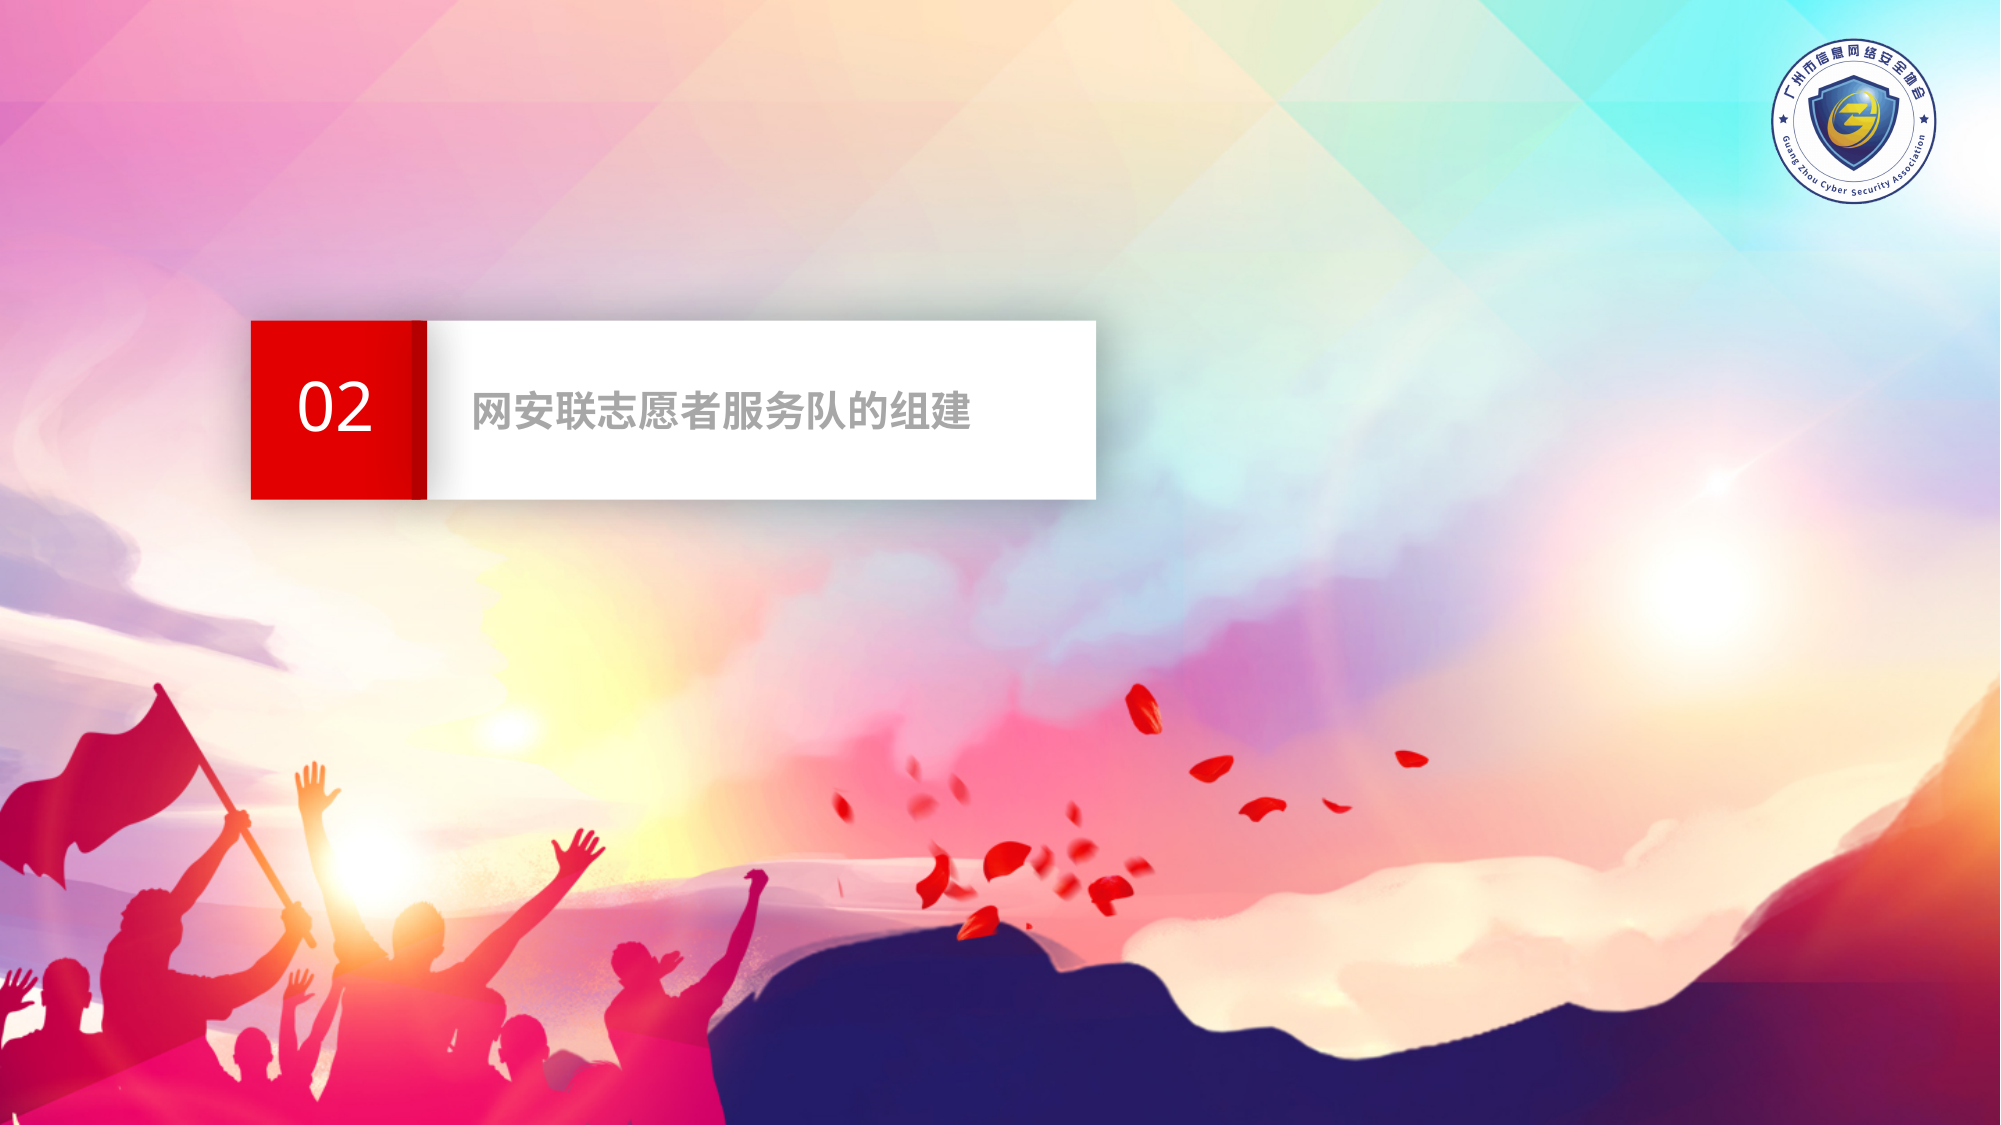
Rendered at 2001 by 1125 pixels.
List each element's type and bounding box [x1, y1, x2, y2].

text_box [250, 320, 1133, 500]
picture [0, 0, 2000, 1125]
